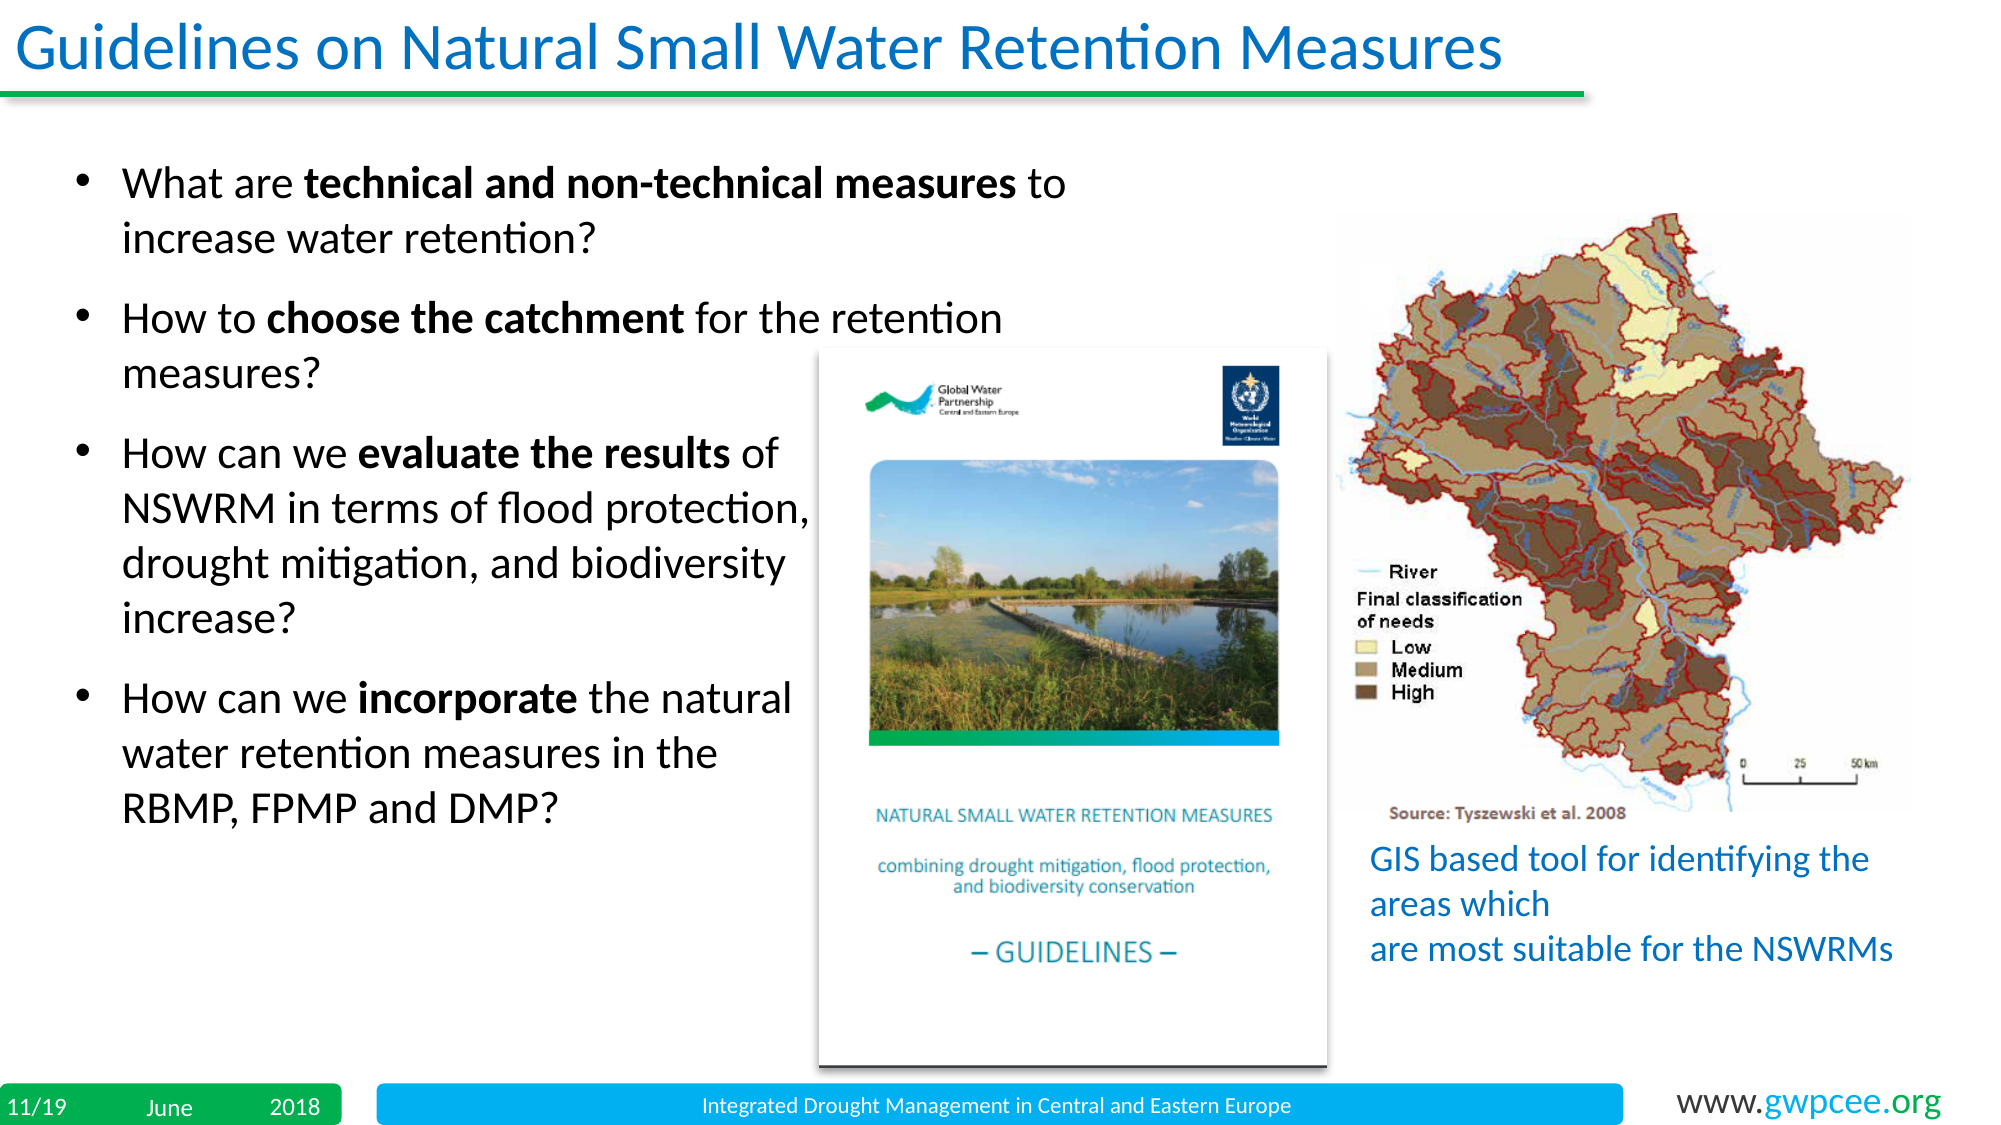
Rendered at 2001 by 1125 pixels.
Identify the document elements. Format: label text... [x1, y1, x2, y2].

text_box GIS based tool for identifying the areas which are most suitable for the NSWRMs [1355, 826, 1969, 976]
text_box What are technical and non-technical measures to increase water retention? How to choose the catchment for the retention measures? How can we evaluate the results of NSWRM in terms of flood protection, drought mitigation, and biodiversity increase? How can we incorporate the natural water retention measures in the RBMP, FPMP and DMP? [60, 145, 1086, 840]
table_header Guidelines on Natural Small Water Retention Measures [0, 12, 1584, 91]
picture [819, 213, 1911, 1068]
